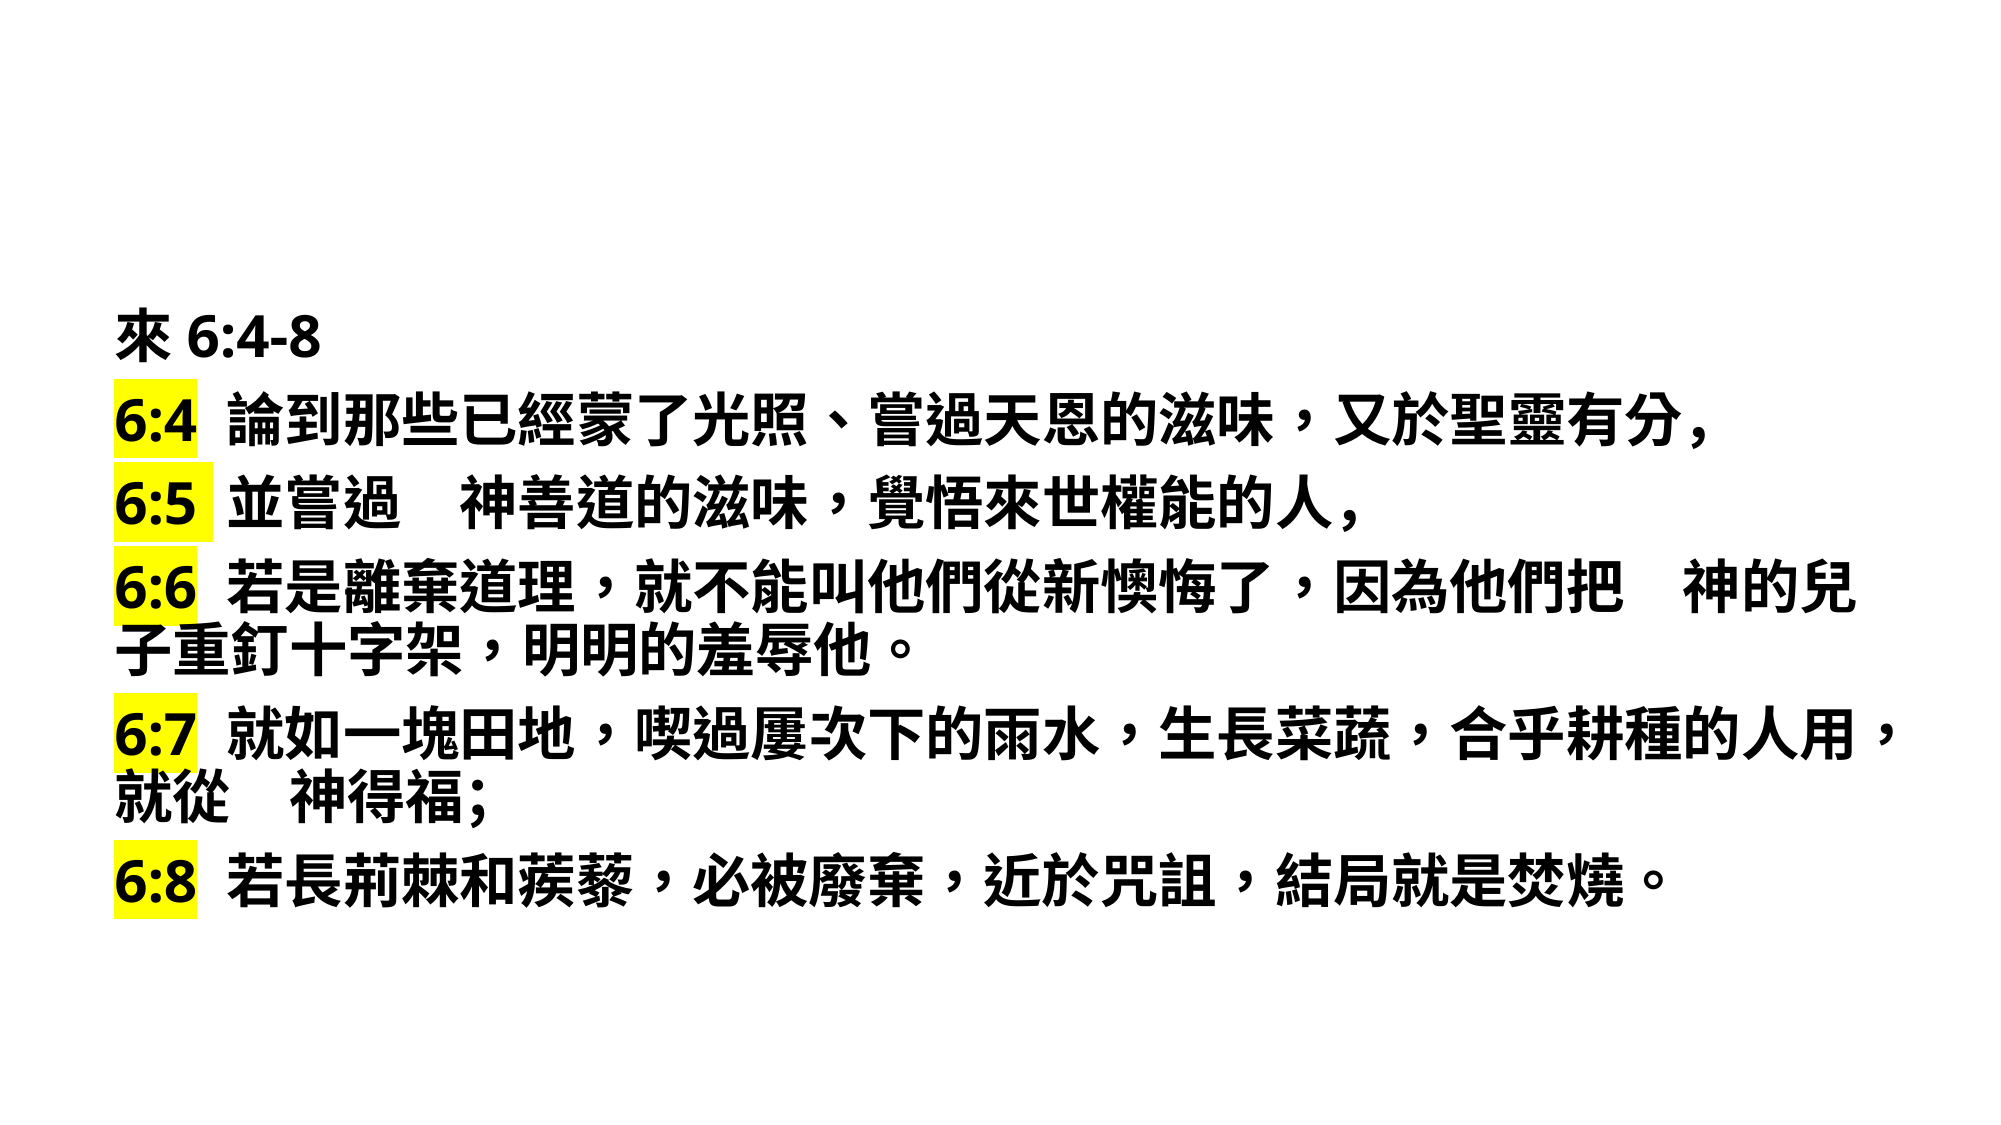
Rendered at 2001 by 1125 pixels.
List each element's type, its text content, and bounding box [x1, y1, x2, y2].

list 來6:4-8 6:4 論到那些已經蒙了光照、嘗過天恩的滋味，又於聖靈有分， 6:5 並嘗過 神善道的滋味，覺悟來世權能的人， 6:6 若是離棄道理，就不能叫他們從新懊悔了，因為他們把 神的兒子重釘十字架，明明的羞辱他。 6:7 就如一塊田地，喫過屢次下的雨水，生長菜蔬，合乎耕種的人用，就從 神得福； 6:8 若長荊棘和蒺藜，必被廢棄，近於咒詛，結局就是焚燒。 [99, 299, 1904, 1014]
